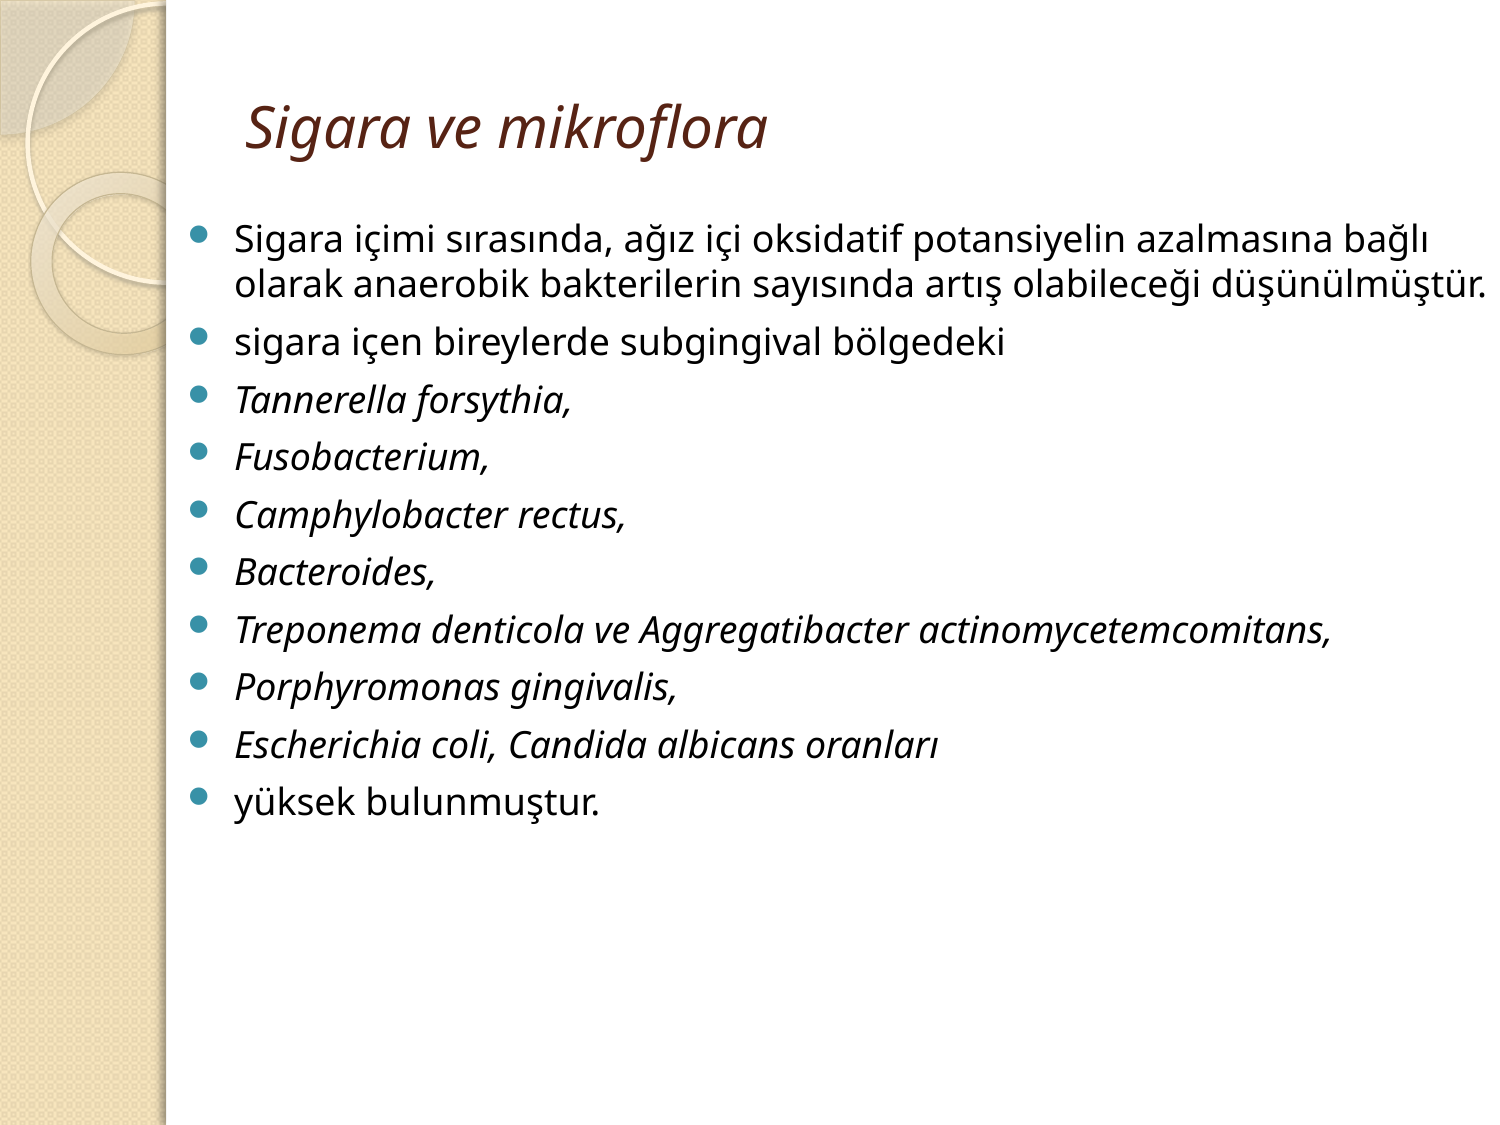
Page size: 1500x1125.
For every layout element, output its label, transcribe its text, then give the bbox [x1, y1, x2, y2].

title Sigara ve mikroflora [230, 101, 1461, 208]
list Sigara içimi sırasında, ağız içi oksidatif potansiyelin azalmasına bağlı olarak anaerobik bakterilerin sayısında artış olabileceği düşünülmüştür. sigara içen bireylerde subgingival bölgedeki Tannerella forsythia, Fusobacterium, Camphylobacter rectus, Bacteroides, Treponema denticola ve Aggregatibacter actinomycetemcomitans, Porphyromonas gingivalis, Escherichia coli, Candida albicans oranları yüksek bulunmuştur. [159, 208, 1500, 996]
